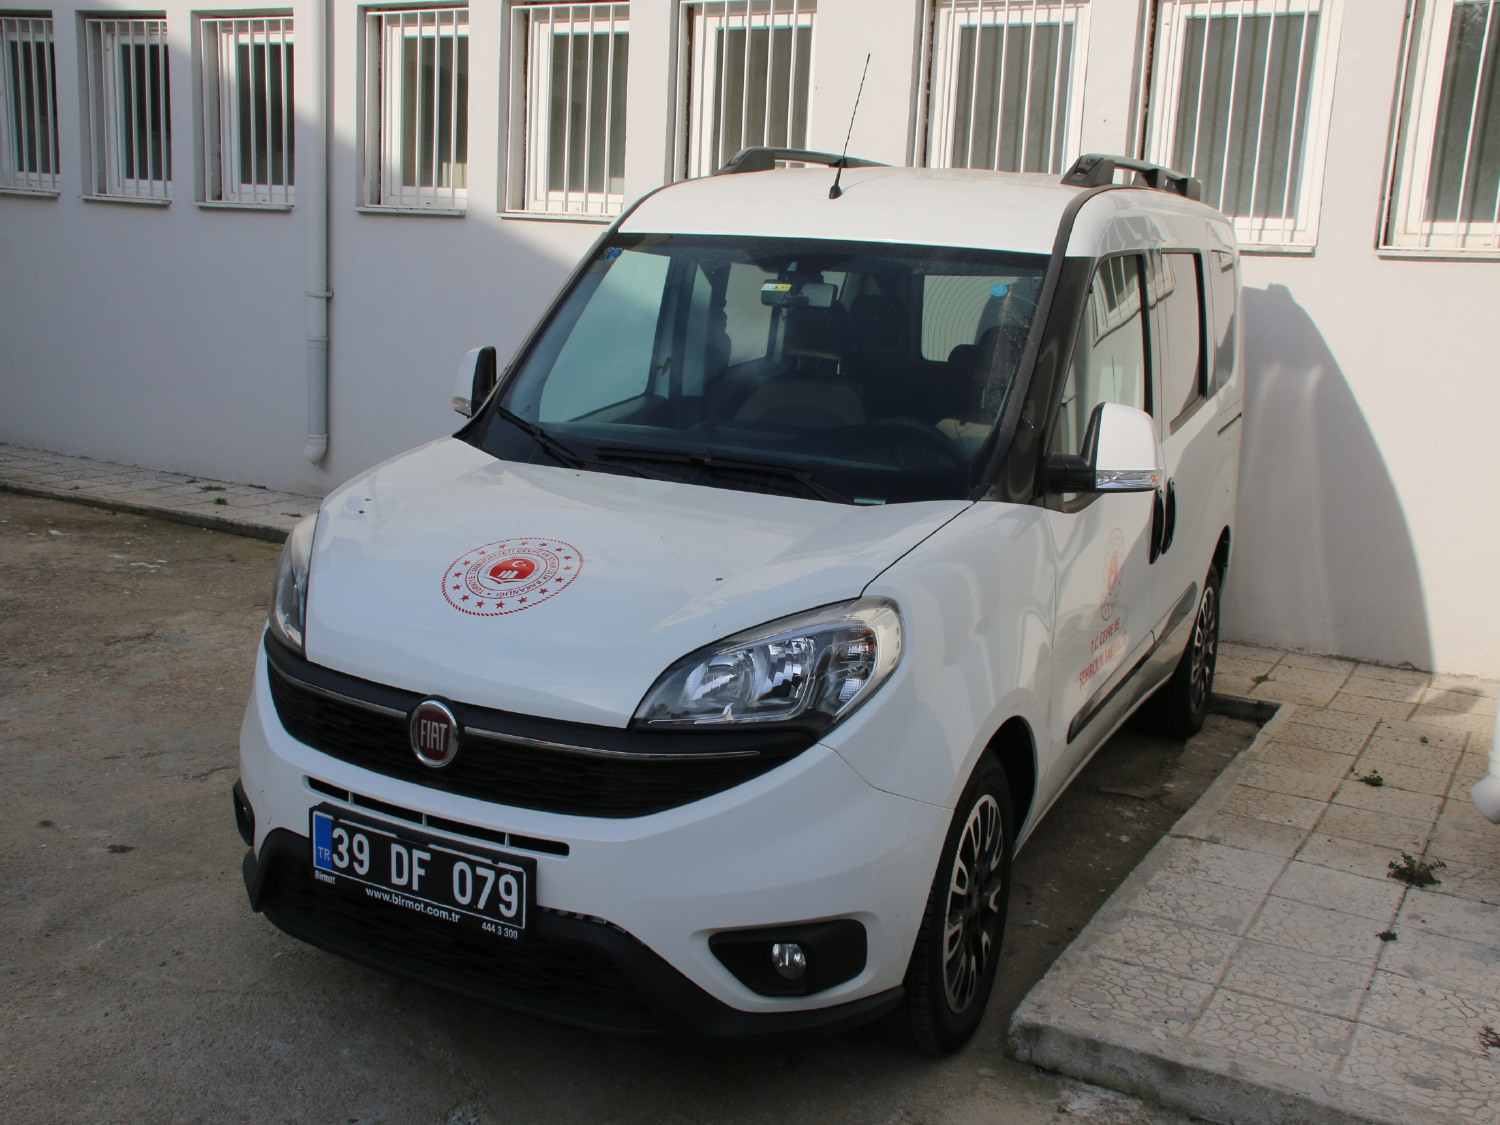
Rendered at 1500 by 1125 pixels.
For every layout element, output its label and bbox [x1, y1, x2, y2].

list [0, 0, 1500, 1125]
